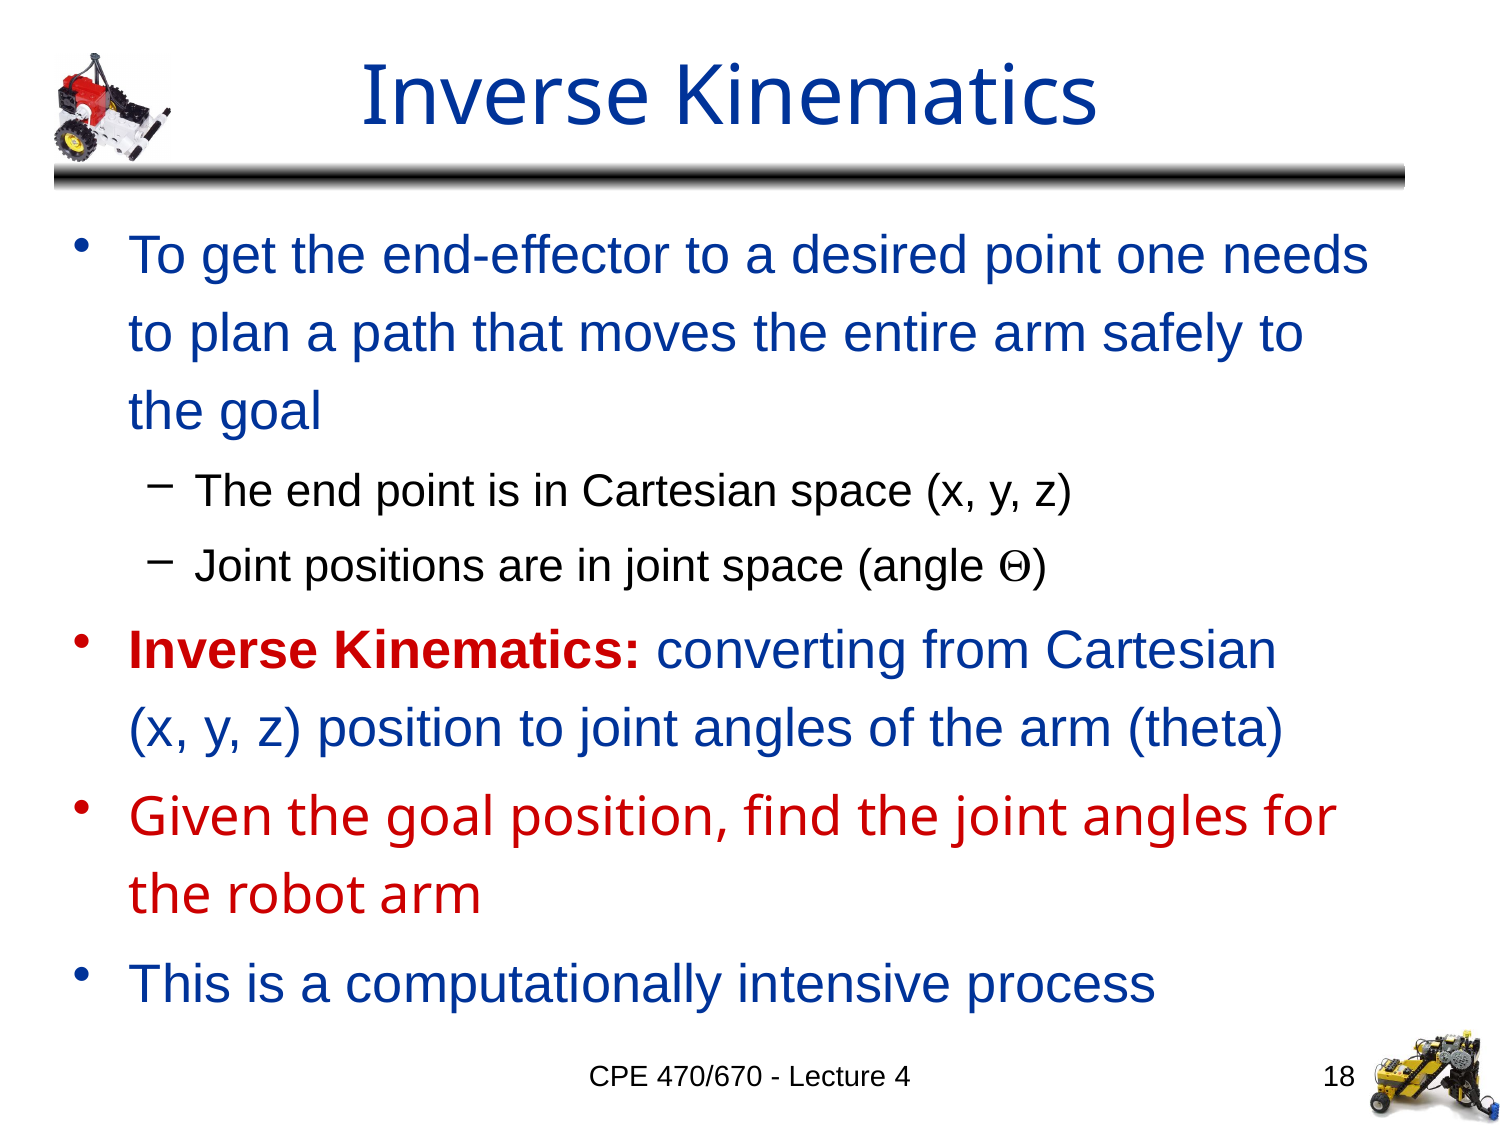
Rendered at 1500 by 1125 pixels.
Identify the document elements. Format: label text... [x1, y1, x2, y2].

list To get the end-effector to a desired point one needs to plan a path that moves the entire arm safely to the goal The end point is in Cartesian space (x, y, z) Joint positions are in joint space (angle ) Inverse Kinematics: converting from Cartesian (x, y, z) position to joint angles of the arm (theta) Given the goal position, find the joint angles for the robot arm This is a computationally intensive process [57, 198, 1408, 1033]
picture [1369, 1029, 1500, 1125]
footer CPE 470/670 - Lecture 4 [512, 1049, 988, 1103]
title Inverse Kinematics [55, 16, 1407, 166]
slide_number 18 [1074, 1049, 1371, 1103]
